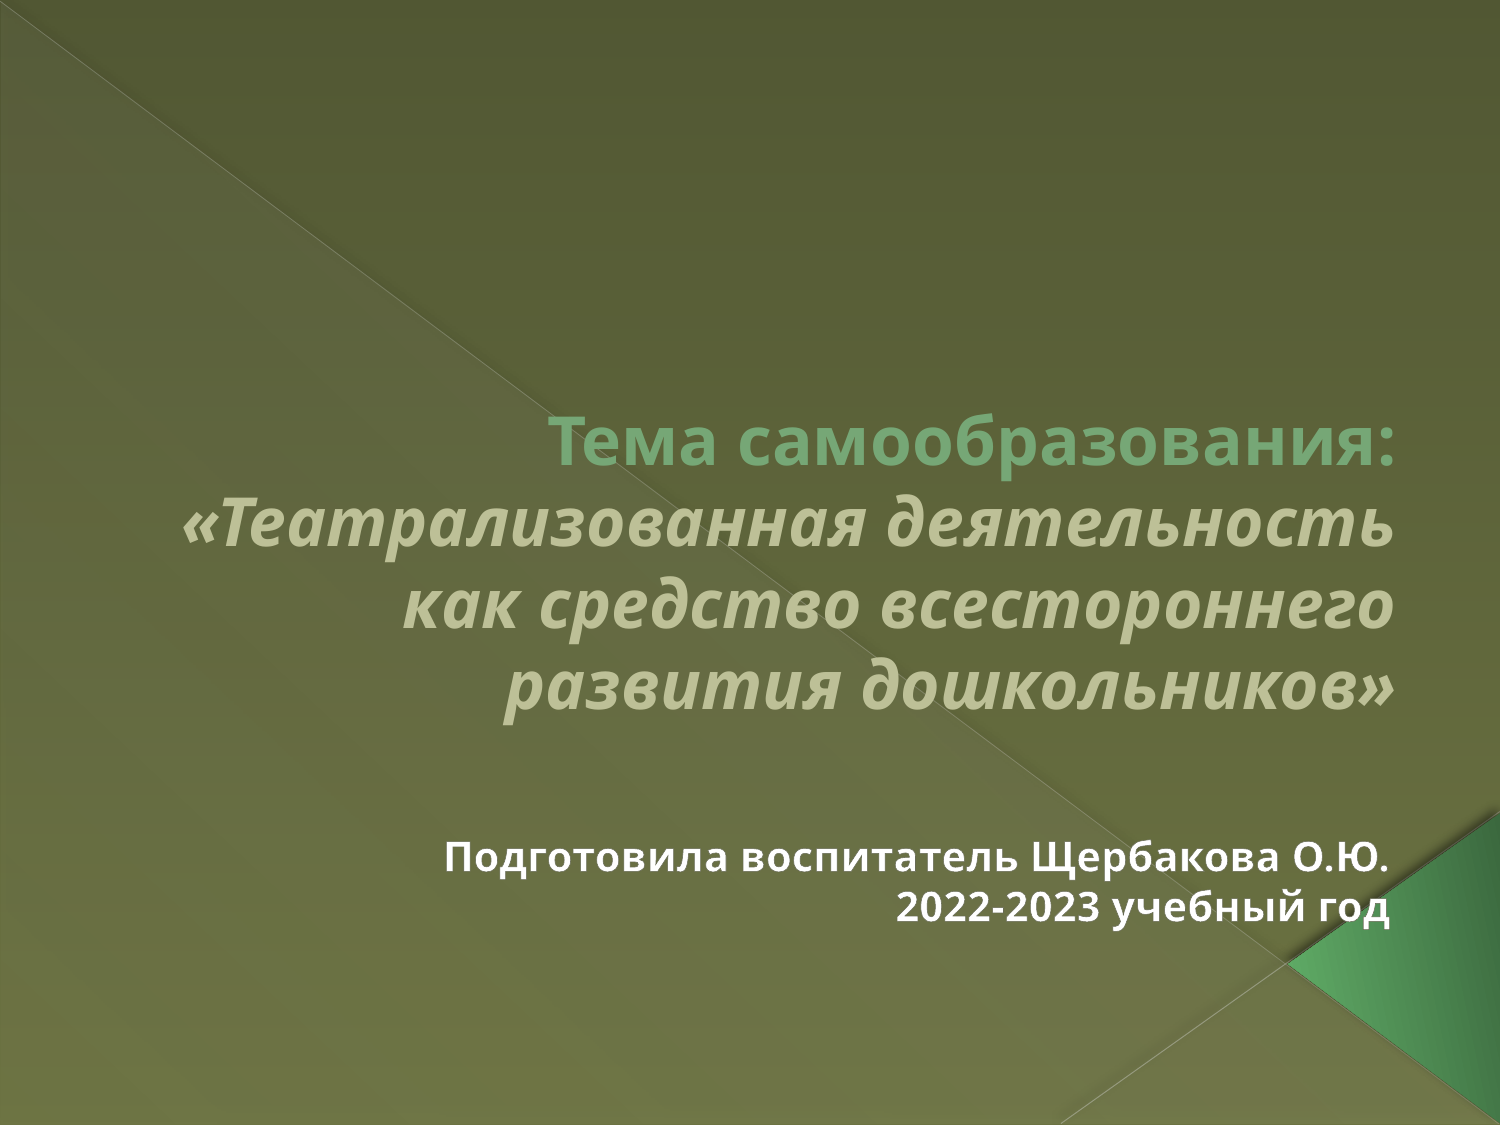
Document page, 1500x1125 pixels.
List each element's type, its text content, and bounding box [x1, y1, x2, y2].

title Тема самообразования: «Театрализованная деятельность как средство всестороннего развития дошкольников» [88, 385, 1412, 822]
subtitle Подготовила воспитатель Щербакова О.Ю. 2022-2023 учебный год [88, 822, 1412, 1012]
